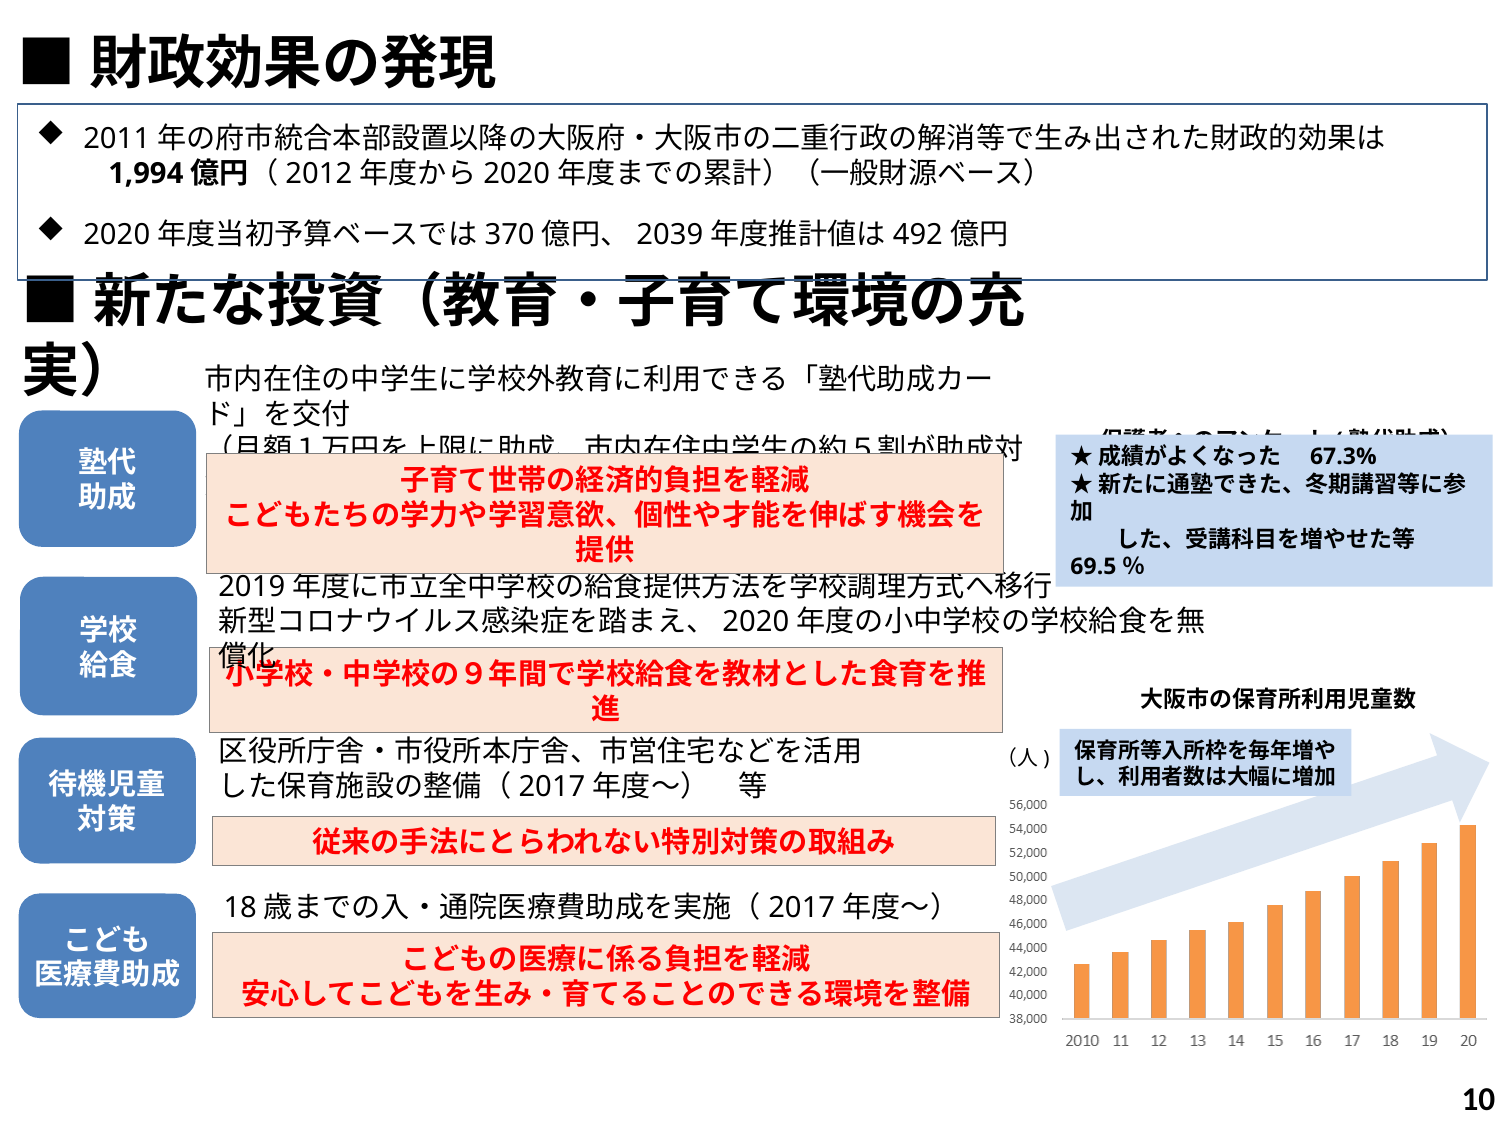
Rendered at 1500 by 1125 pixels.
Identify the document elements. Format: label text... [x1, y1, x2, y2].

text_box 大阪市の保育所利用児童数 [1102, 679, 1454, 718]
slide_number 10 [1159, 1073, 1500, 1124]
text_box ■新たな投資（教育・子育て環境の充実） [15, 257, 1103, 410]
text_box （人) [982, 735, 1069, 779]
text_box 18歳までの入・通院医療費助成を実施（2017年度～） [202, 878, 990, 934]
text_box ★成績がよくなった 67.3% ★新たに通塾できた、冬期講習等に参加 した、受講科目を増やせた等 69.5％ [1055, 434, 1493, 587]
text_box 待機児童 対策 [16, 735, 198, 866]
text_box 保護者へのアンケート(塾代助成） [1073, 416, 1491, 434]
text_box 2011年の府市統合本部設置以降の大阪府・大阪市の二重行政の解消等で生み出された財政的効果は 1,994億円（2012年度から2020年度までの累計）（一般財源ベース） 2020年度当初予算ベースでは370億円、2039年度推計値は492億円 [30, 113, 1488, 269]
text_box 保育所等入所枠を毎年増やし、利用者数は大幅に増加 [1059, 728, 1352, 780]
text_box 市内在住の中学生に学校外教育に利用できる「塾代助成カード」を交付 （月額１万円を上限に助成、市内在住中学生の約５割が助成対象） [183, 349, 1069, 511]
text_box [1357, 731, 1492, 780]
text_box ■財政効果の発現 [11, 19, 636, 102]
text_box 従来の手法にとらわれない特別対策の取組み [212, 816, 990, 866]
text_box 2019年度に市立全中学校の給食提供方法を学校調理方式へ移行 新型コロナウイルス感染症を踏まえ、2020年度の小中学校の学校給食を無償化 [197, 556, 1247, 683]
text_box こども 医療費助成 [16, 891, 198, 1021]
text_box 小学校・中学校の９年間で学校給食を教材とした食育を推進 [209, 683, 1003, 733]
text_box 塾代 助成 [16, 408, 199, 549]
text_box 子育て世帯の経済的負担を軽減 こどもたちの学力や学習意欲、個性や才能を伸ばす機会を提供 [206, 453, 1004, 574]
text_box 学校 給食 [17, 574, 200, 718]
picture [995, 781, 1500, 1065]
text_box 区役所庁舎・市役所本庁舎、市営住宅などを活用した保育施設の整備（2017年度～） 等 [197, 722, 898, 813]
text_box こどもの医療に係る負担を軽減 安心してこどもを生み・育てることのできる環境を整備 [212, 932, 990, 1018]
text_box [16, 102, 1489, 282]
